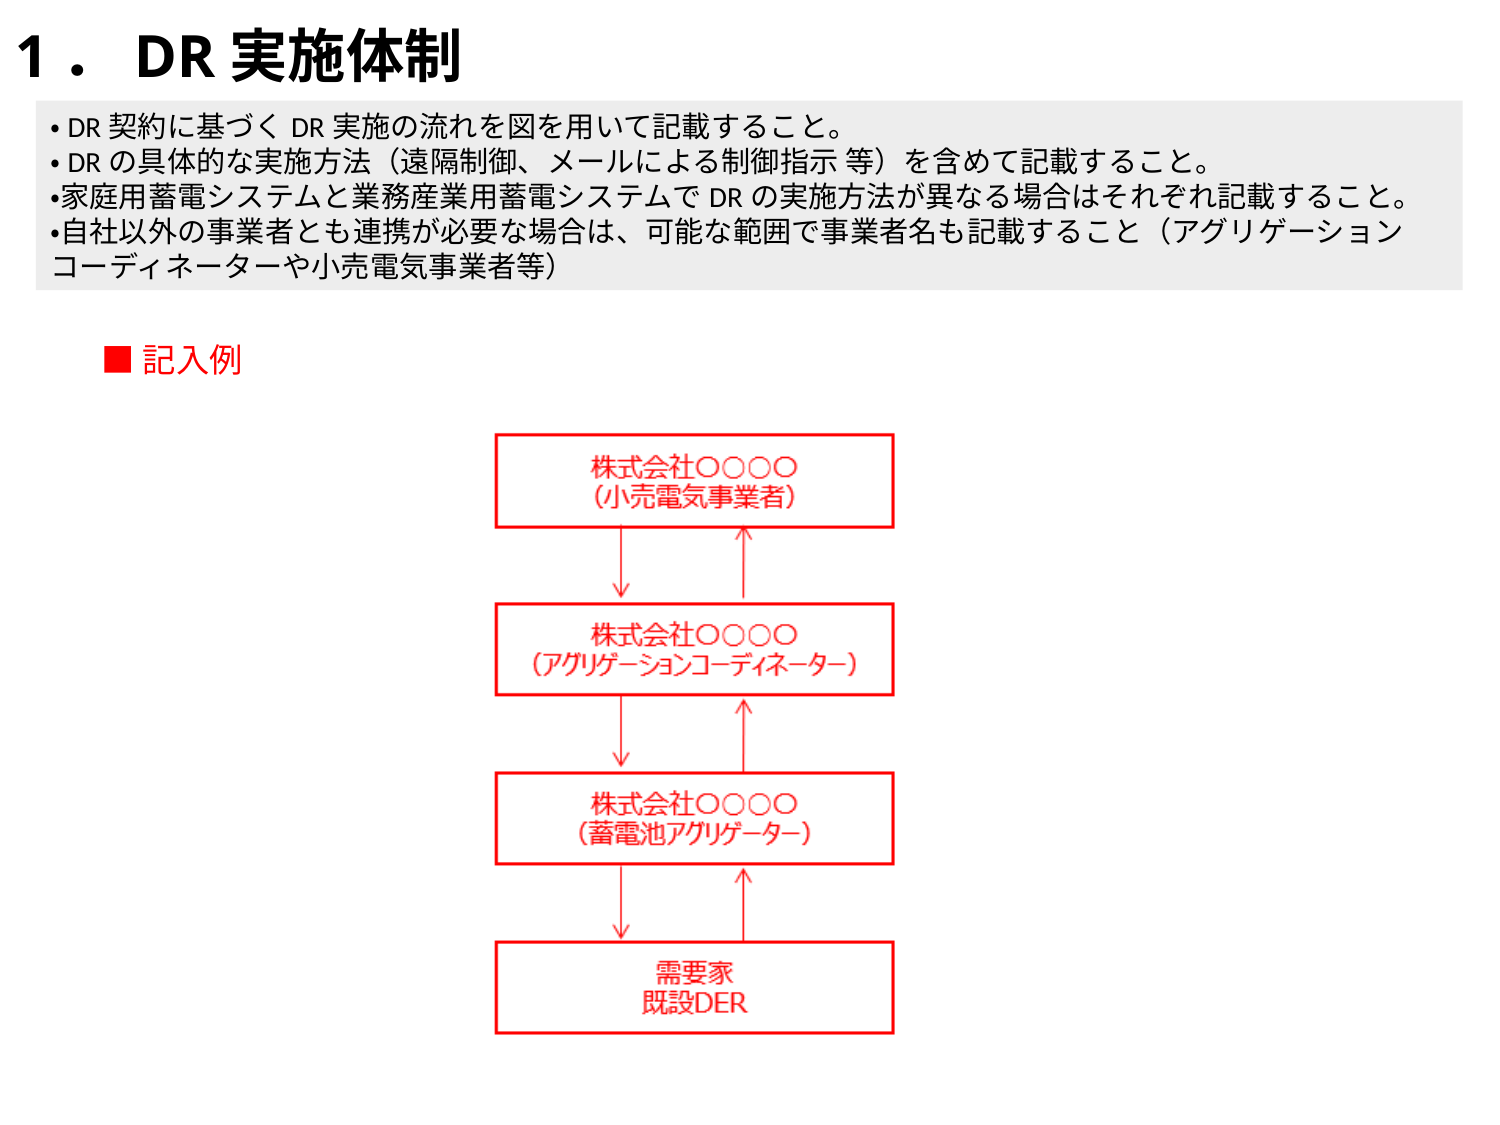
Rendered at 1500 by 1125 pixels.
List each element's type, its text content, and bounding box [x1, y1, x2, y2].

text_box ・DR契約に基づくDR実施の流れを図を用いて記載すること。 ・DRの具体的な実施方法（遠隔制御、メールによる制御指示 等）を含めて記載すること。 ・家庭用蓄電システムと業務産業用蓄電システムでDRの実施方法が異なる場合はそれぞれ記載すること。 ・自社以外の事業者とも連携が必要な場合は、可能な範囲で事業者名も記載すること（アグリゲーションコーディネーターや小売電気事業者等） [35, 100, 1463, 291]
text_box ■記入例 [87, 331, 403, 387]
text_box 1．DR実施体制 [0, 18, 1500, 100]
picture [459, 410, 920, 1063]
